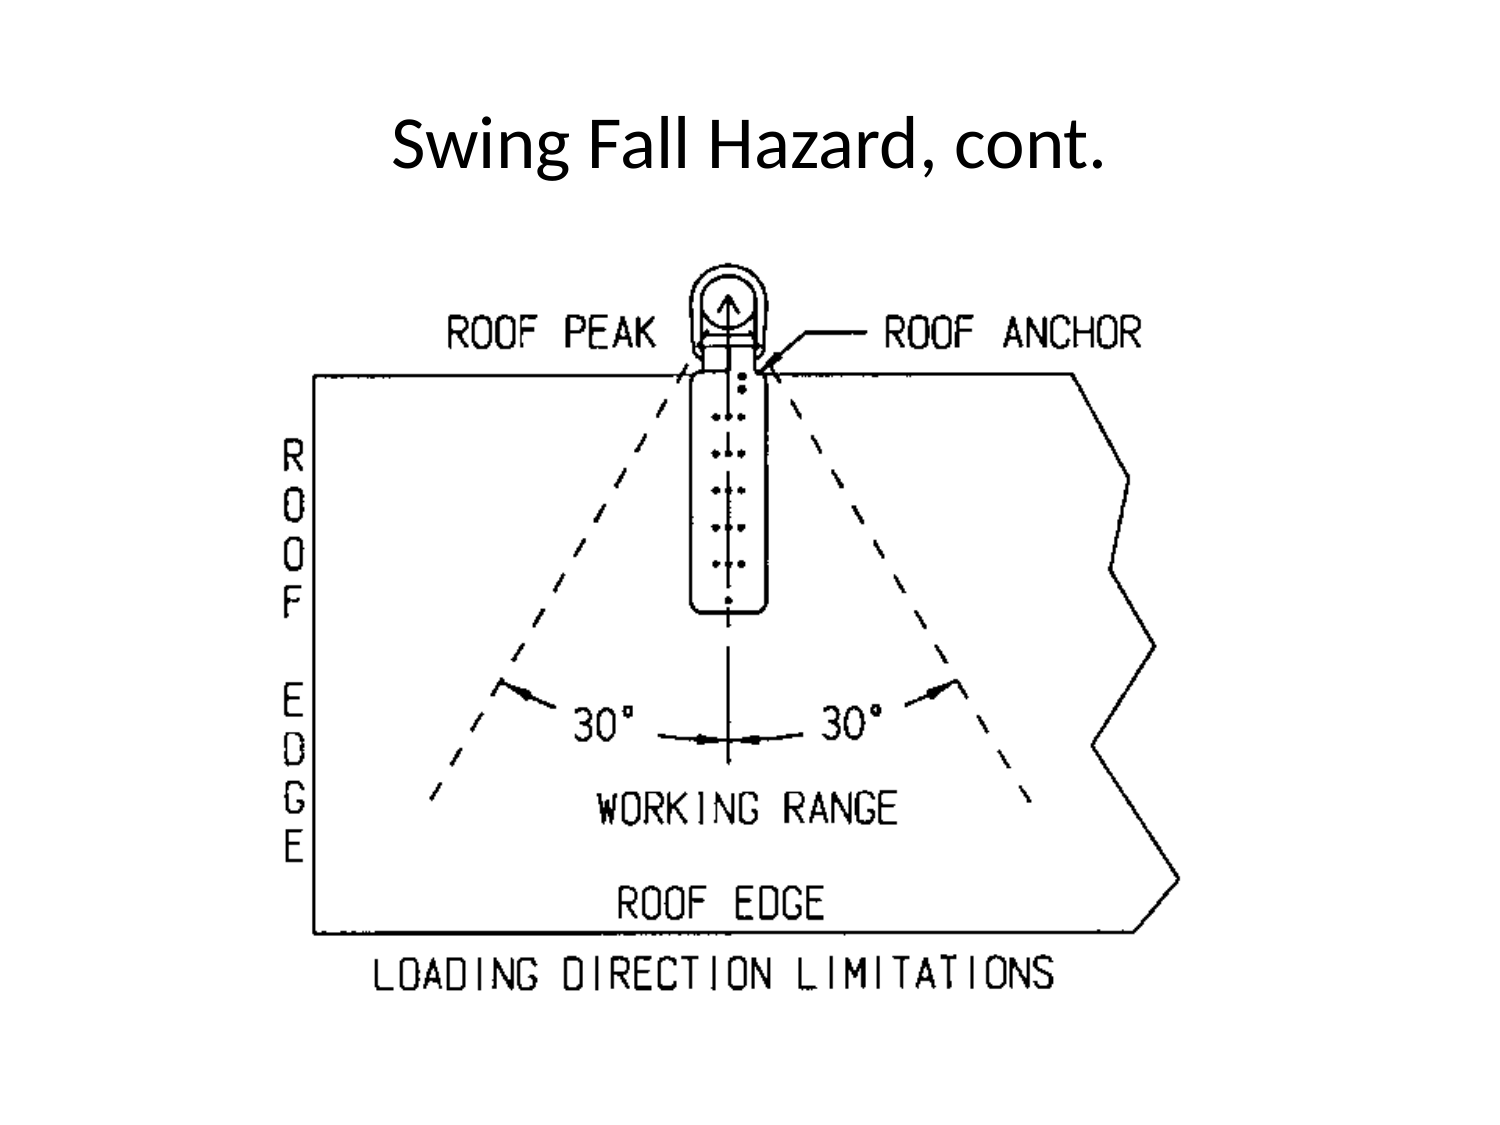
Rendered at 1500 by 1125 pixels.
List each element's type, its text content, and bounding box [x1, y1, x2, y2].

picture [274, 257, 1188, 1001]
title Swing Fall Hazard, cont. [75, 45, 1425, 233]
